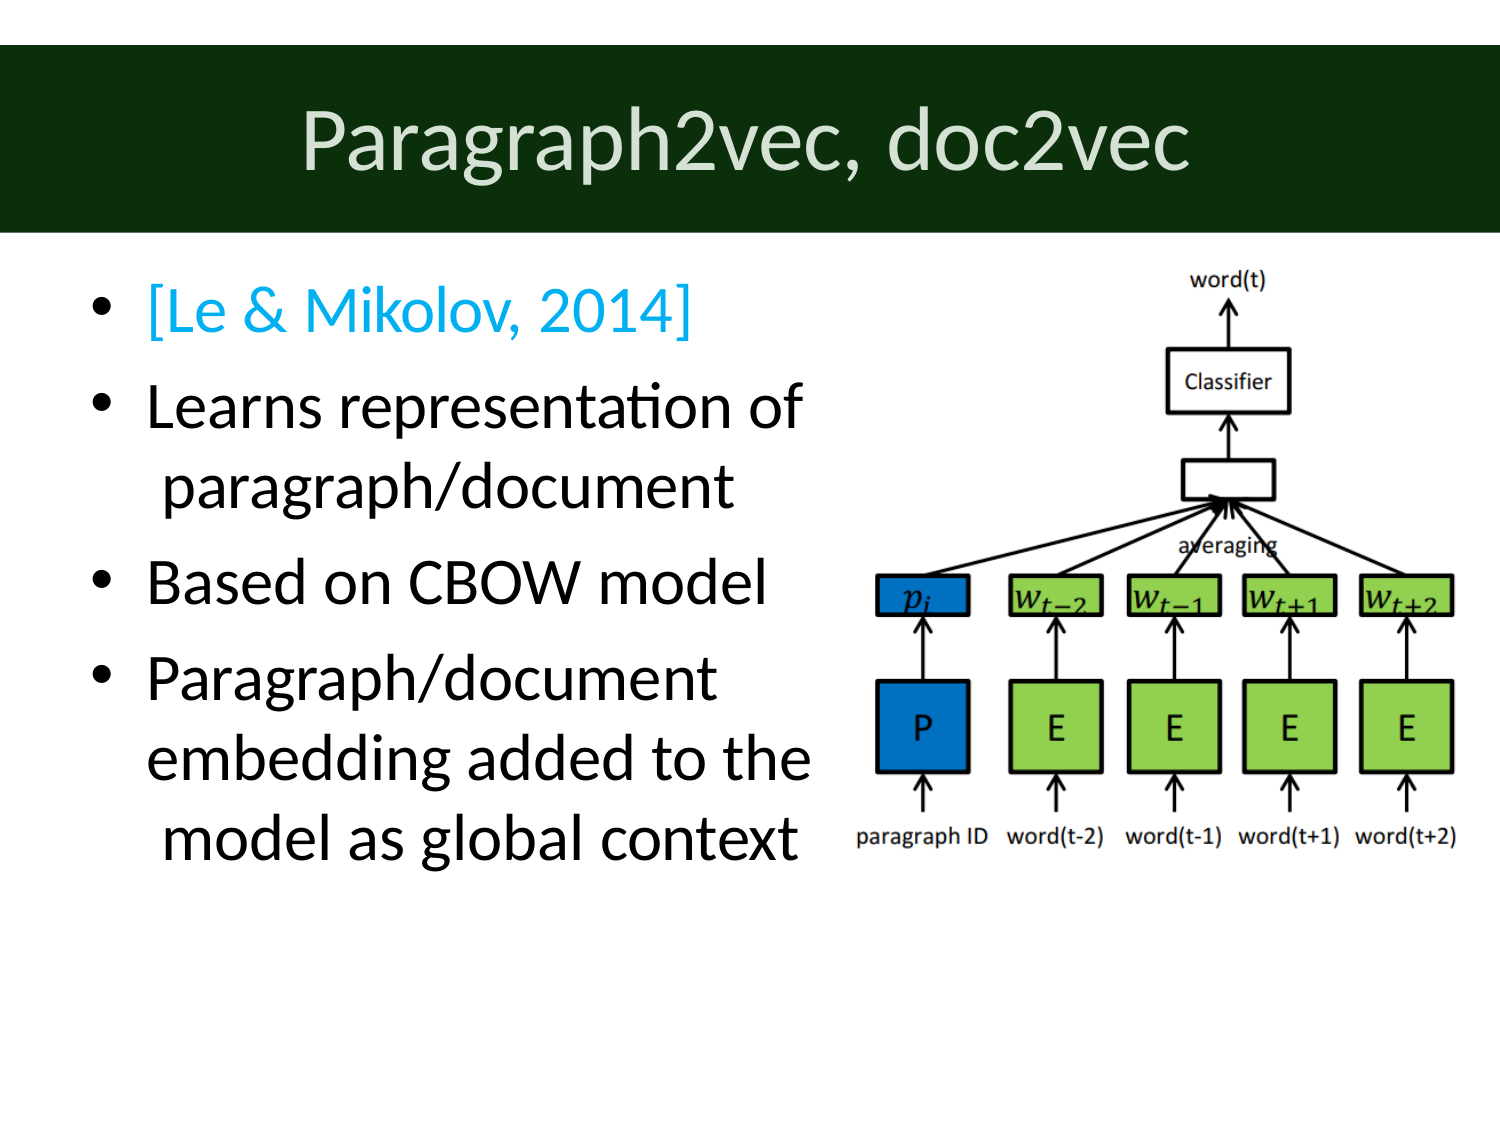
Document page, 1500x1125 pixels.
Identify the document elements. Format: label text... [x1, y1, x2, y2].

picture [818, 246, 1488, 906]
text_box [Le & Mikolov, 2014] Learns representation of paragraph/document Based on CBOW model Paragraph/document embedding added to the model as global context [87, 247, 815, 874]
title Paragraph2vec, doc2vec [298, 76, 1202, 247]
